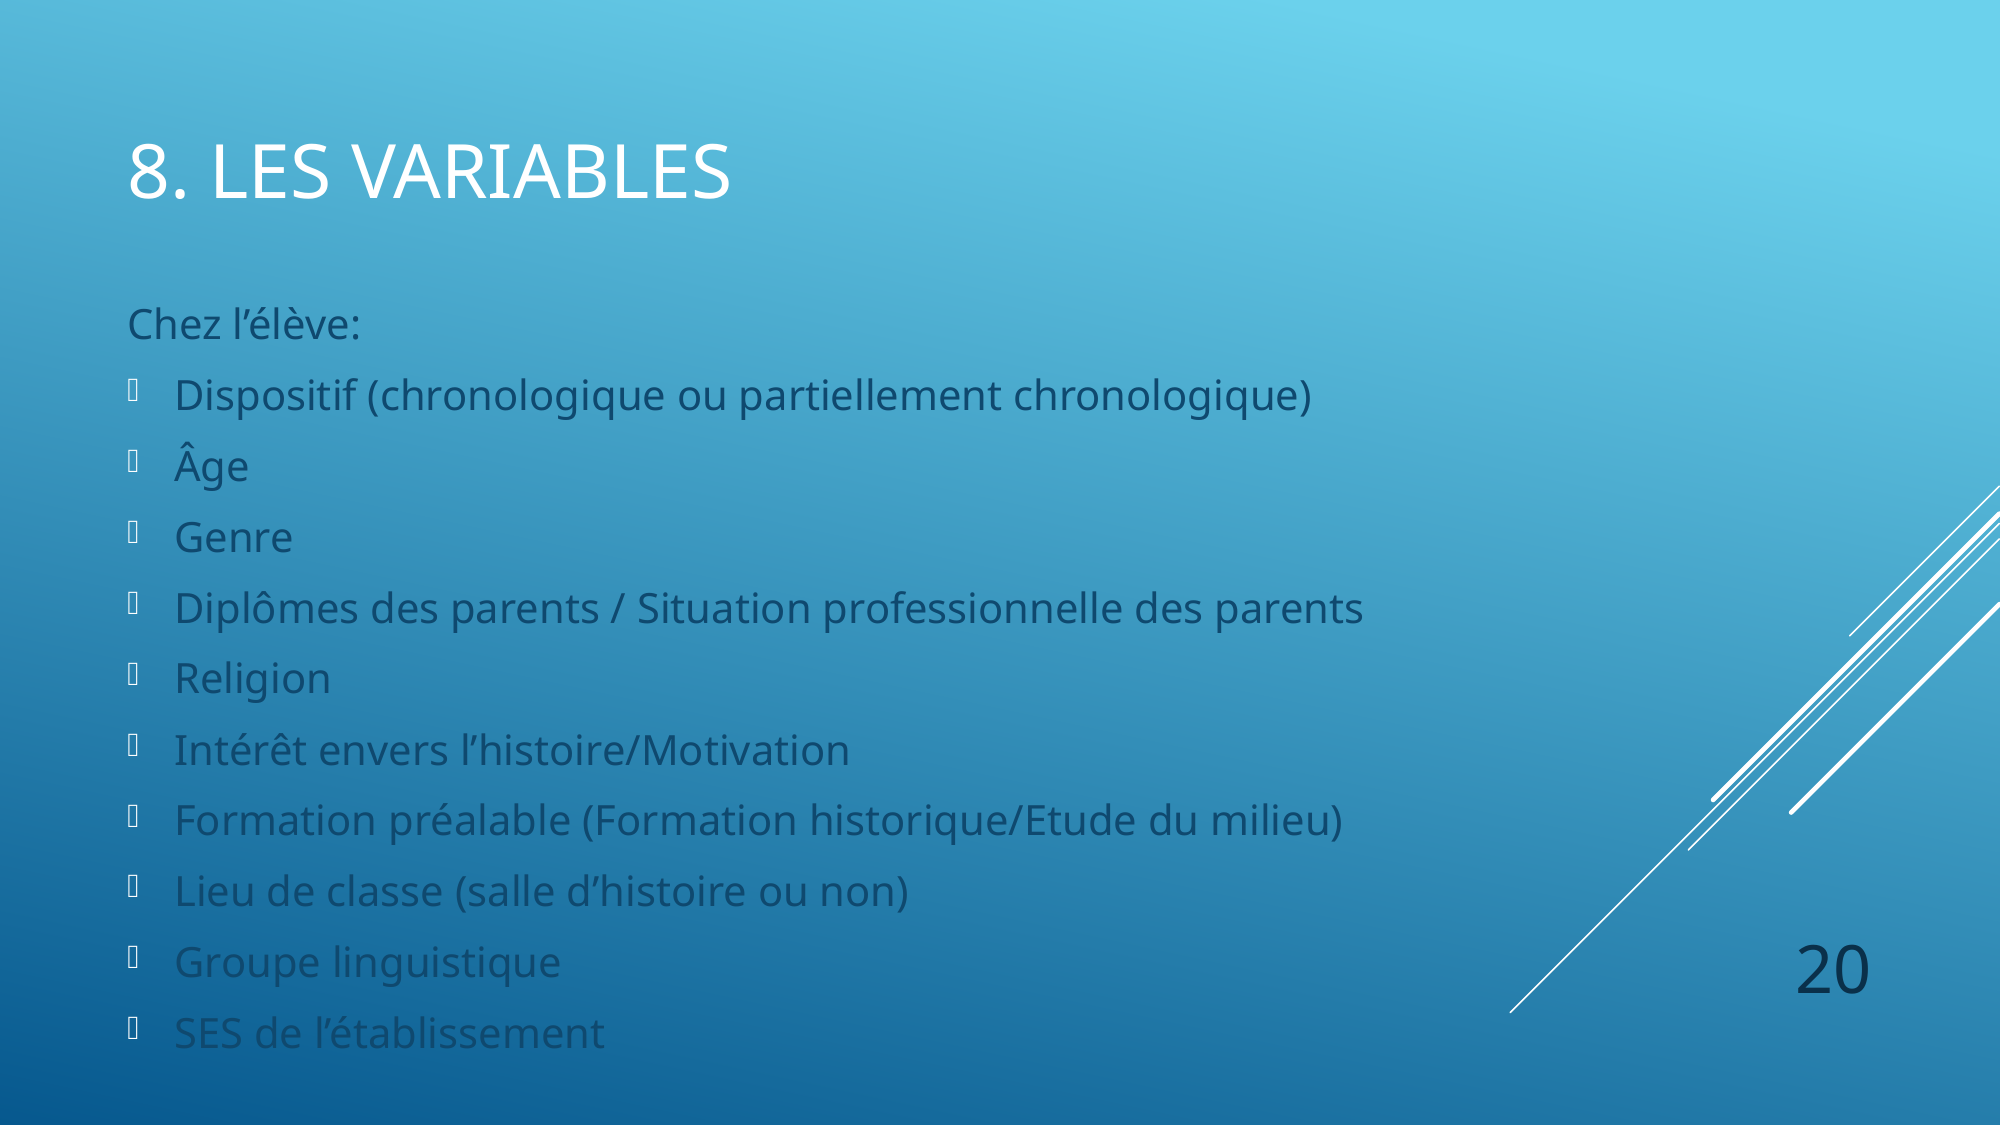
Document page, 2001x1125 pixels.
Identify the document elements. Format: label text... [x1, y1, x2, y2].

slide_number 20 [1700, 915, 1888, 1025]
list Chez l’élève: Dispositif (chronologique ou partiellement chronologique) Âge Genre Diplômes des parents / Situation professionnelle des parents Religion Intérêt envers l’histoire/Motivation Formation préalable (Formation historique/Etude du milieu) Lieu de classe (salle d’histoire ou non) Groupe linguistique SES de l’établissement [112, 266, 1513, 1088]
title 8. Les variables [112, 69, 1513, 266]
